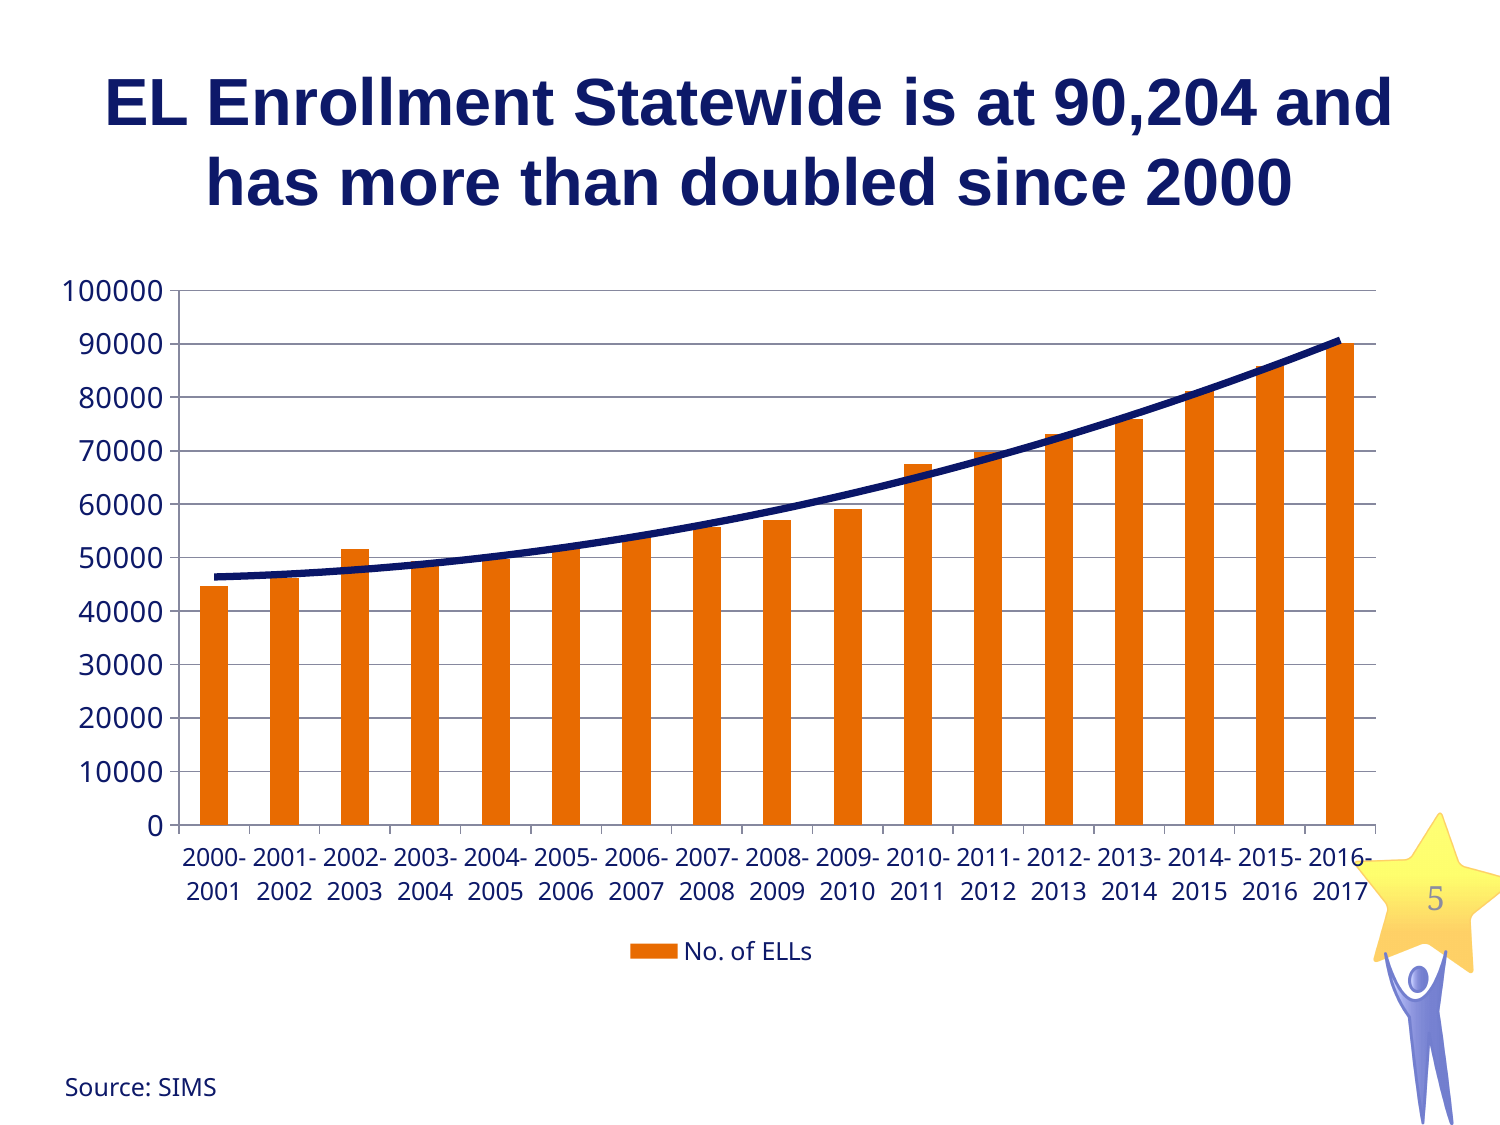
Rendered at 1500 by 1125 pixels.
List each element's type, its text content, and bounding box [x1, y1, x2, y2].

text_box Source: SIMS [49, 1064, 788, 1110]
chart [37, 262, 1438, 1013]
slide_number 5 [1441, 862, 1480, 938]
title EL Enrollment Statewide is at 90,204 and has more than doubled since 2000 [37, 45, 1463, 233]
